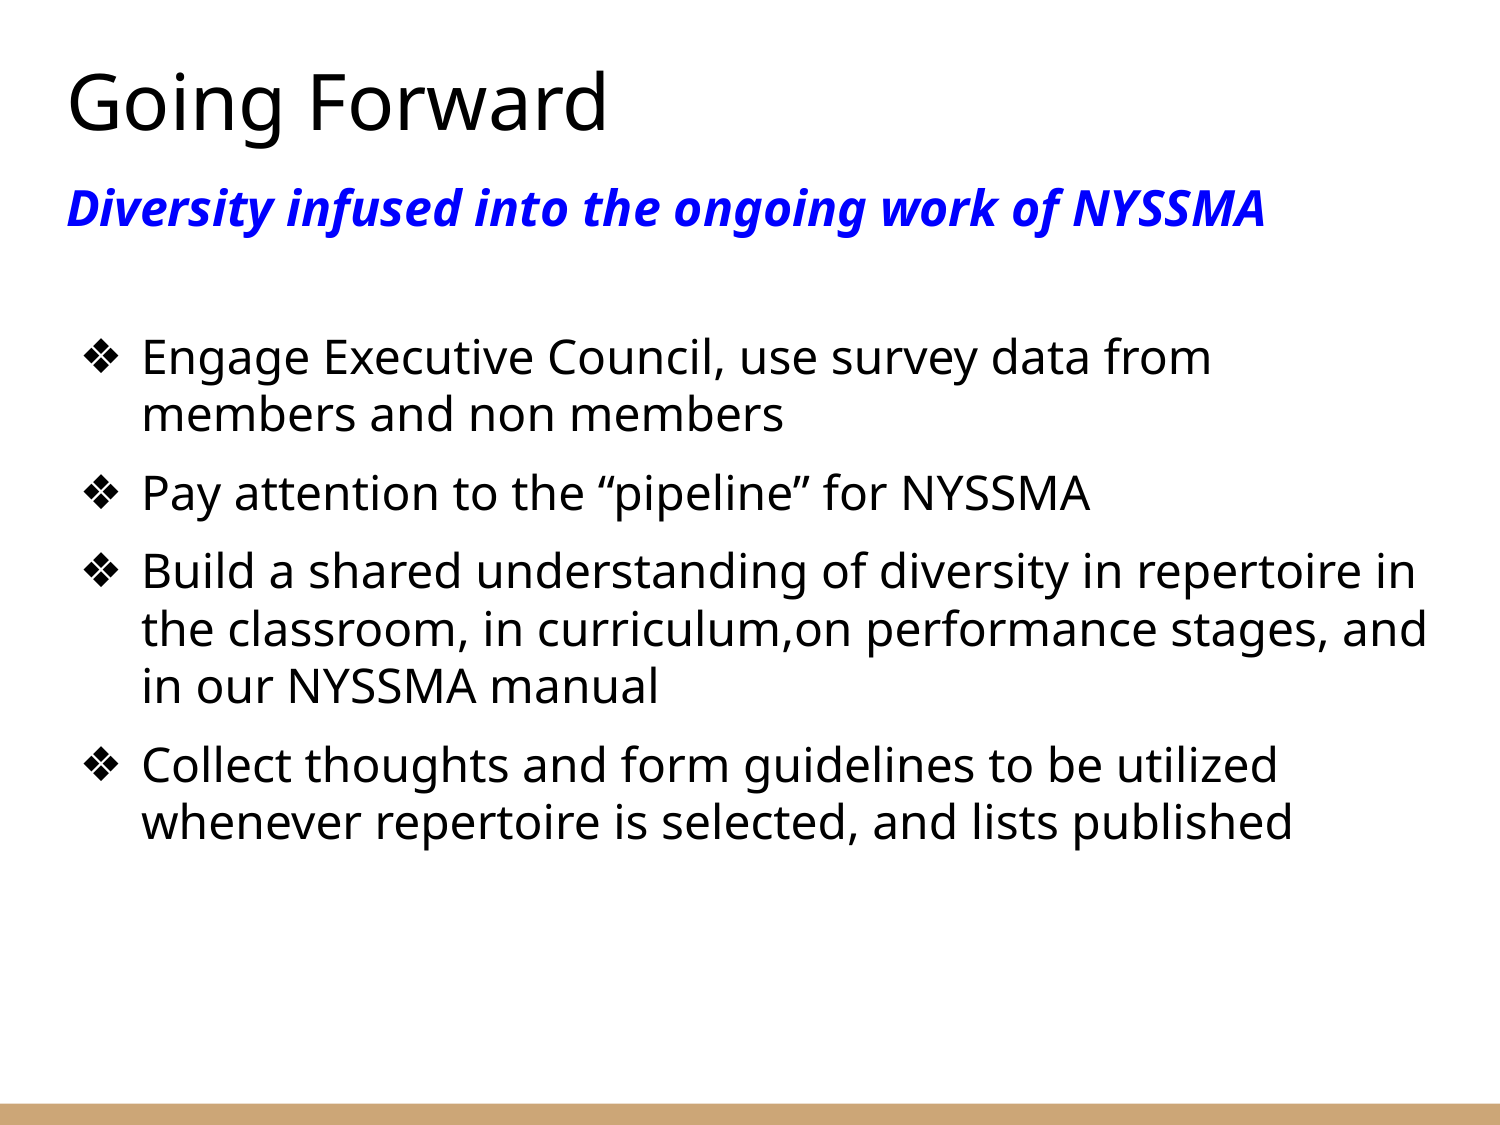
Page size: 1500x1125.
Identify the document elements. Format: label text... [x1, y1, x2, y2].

list Diversity infused into the ongoing work of NYSSMA Engage Executive Council, use survey data from members and non members Pay attention to the “pipeline” for NYSSMA Build a shared understanding of diversity in repertoire in the classroom, in curriculum,on performance stages, and in our NYSSMA manual Collect thoughts and form guidelines to be utilized whenever repertoire is selected, and lists published [51, 161, 1449, 958]
title Going Forward [51, 36, 1449, 161]
